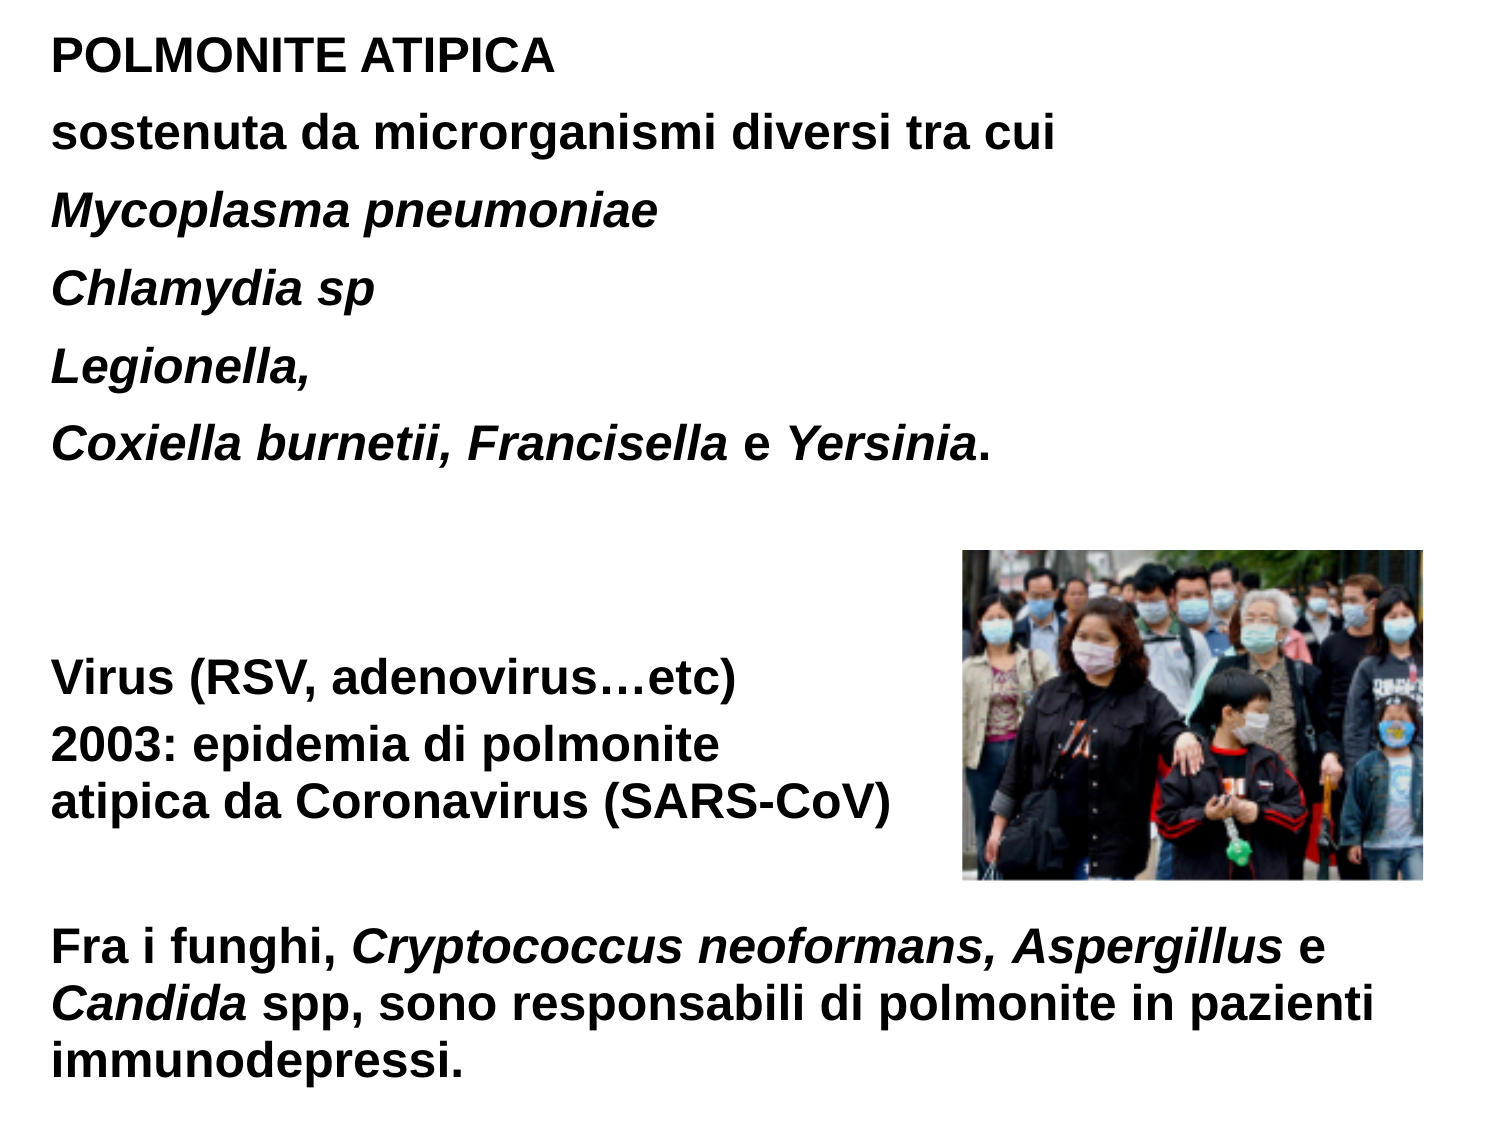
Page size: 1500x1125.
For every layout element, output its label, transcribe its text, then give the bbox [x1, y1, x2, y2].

picture [962, 550, 1424, 882]
text_box POLMONITE ATIPICA sostenuta da microrganismi diversi tra cui Mycoplasma pneumoniae Chlamydia sp Legionella, Coxiella burnetii, Francisella e Yersinia. Virus (RSV, adenovirus…etc) 2003: epidemia di polmonite atipica da Coronavirus (SARS-CoV) Fra i funghi, Cryptococcus neoformans, Aspergillus e Candida spp, sono responsabili di polmonite in pazienti immunodepressi. [35, 19, 1483, 1097]
